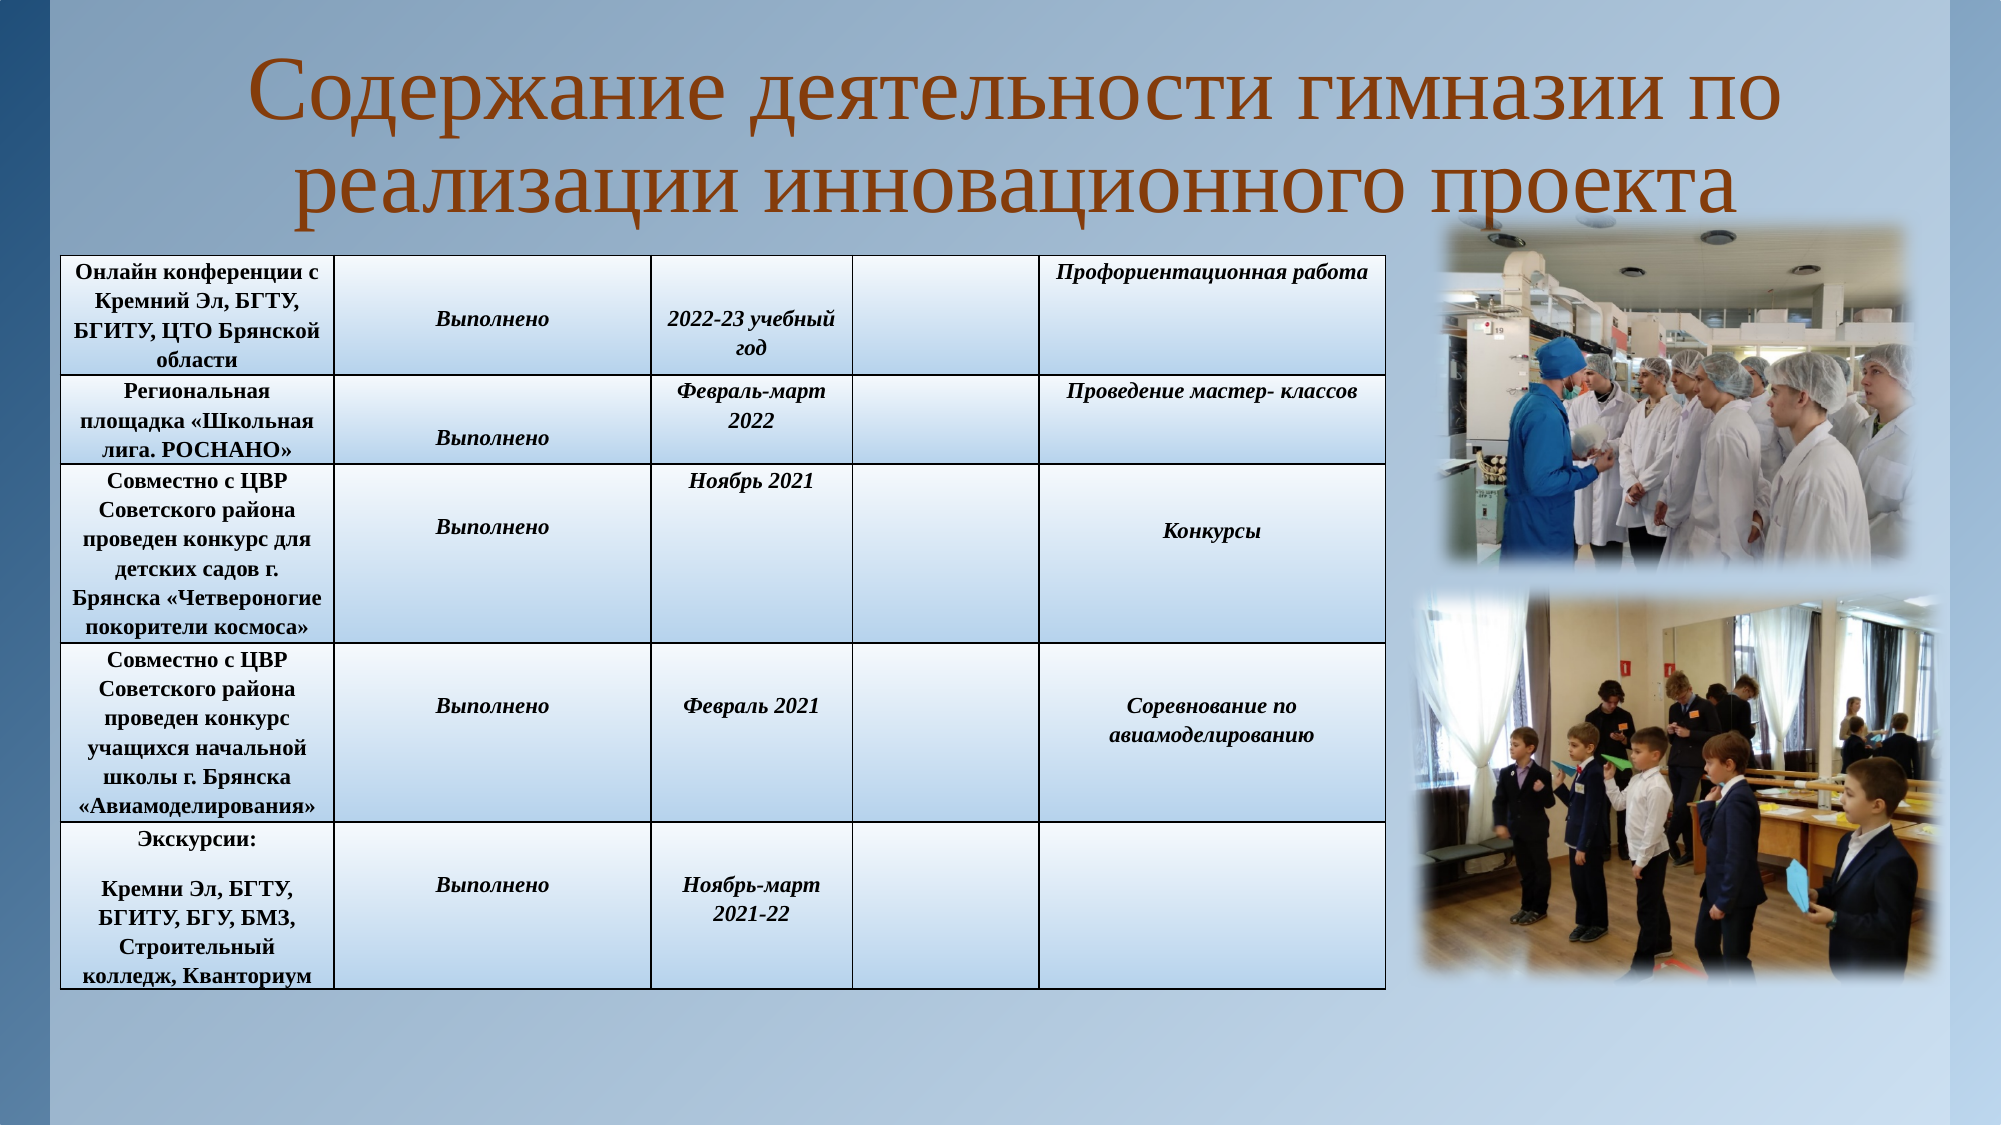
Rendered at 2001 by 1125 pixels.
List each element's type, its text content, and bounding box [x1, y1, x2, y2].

table_cell [853, 376, 1038, 463]
table_cell Соревнование по авиамоделированию [1040, 644, 1385, 821]
table_cell Совместно с ЦВР Советского района проведен конкурс для детских садов г. Брянска «Четвероногие покорители космоса» [61, 465, 333, 642]
table_cell Экскурсии: Кремни Эл, БГТУ, БГИТУ, БГУ, БМЗ, Строительный колледж, Кванториум [61, 823, 333, 988]
table_cell Конкурсы [1040, 465, 1385, 642]
table_cell Региональная площадка «Школьная лига. РОСНАНО» [61, 376, 333, 463]
table_header 2022-23 учебный год [652, 256, 852, 374]
table_cell [853, 823, 1038, 988]
table_cell Февраль 2021 [652, 644, 852, 821]
table_cell Ноябрь-март 2021-22 [652, 823, 852, 988]
table_cell Совместно с ЦВР Советского района проведен конкурс учащихся начальной школы г. Брянска «Авиамоделирования» [61, 644, 333, 821]
table_header Выполнено [335, 256, 650, 374]
table_cell Выполнено [335, 823, 650, 988]
table_header Онлайн конференции с Кремний Эл, БГТУ, БГИТУ, ЦТО Брянской области [61, 256, 333, 374]
table_cell [853, 644, 1038, 821]
table_cell Выполнено [335, 465, 650, 642]
table_cell Февраль-март 2022 [652, 376, 852, 463]
table_cell [1040, 823, 1385, 988]
table_cell [853, 465, 1038, 642]
table_header [853, 256, 1038, 374]
table_cell Ноябрь 2021 [652, 465, 852, 642]
table_header Профориентационная работа [1040, 256, 1385, 374]
picture [1405, 581, 1948, 989]
picture [1430, 208, 1922, 577]
table_cell Выполнено [335, 376, 650, 463]
title Содержание деятельности гимназии по реализации инновационного проекта [183, 12, 1850, 242]
table_cell Выполнено [335, 644, 650, 821]
table_cell Проведение мастер- классов [1040, 376, 1385, 463]
